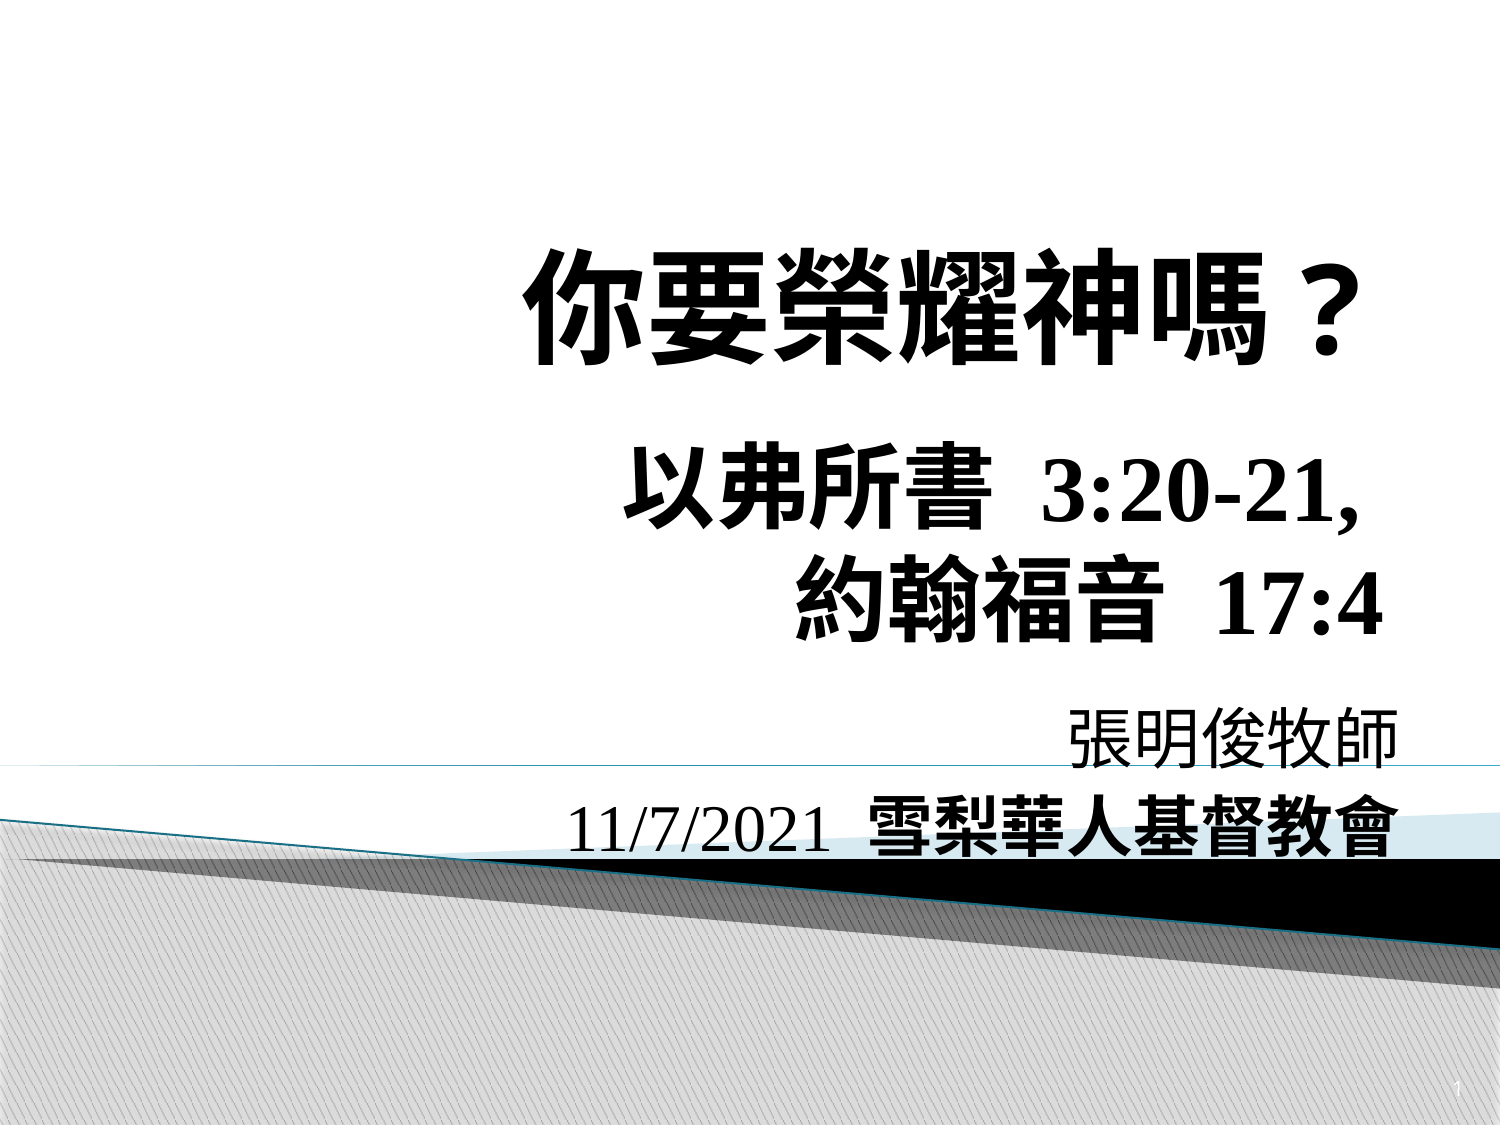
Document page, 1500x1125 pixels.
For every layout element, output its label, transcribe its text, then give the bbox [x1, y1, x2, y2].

text_box 以弗所書 3:20-21, 約翰福音 17:4 [57, 420, 1400, 661]
slide_number 1 [1418, 1051, 1479, 1112]
subtitle 張明俊牧師 11/7/2021 雪梨華人基督教會 [162, 621, 1419, 882]
picture [5, 859, 162, 872]
picture [279, 882, 1500, 989]
title 你要榮耀神嗎? [52, 125, 1376, 387]
